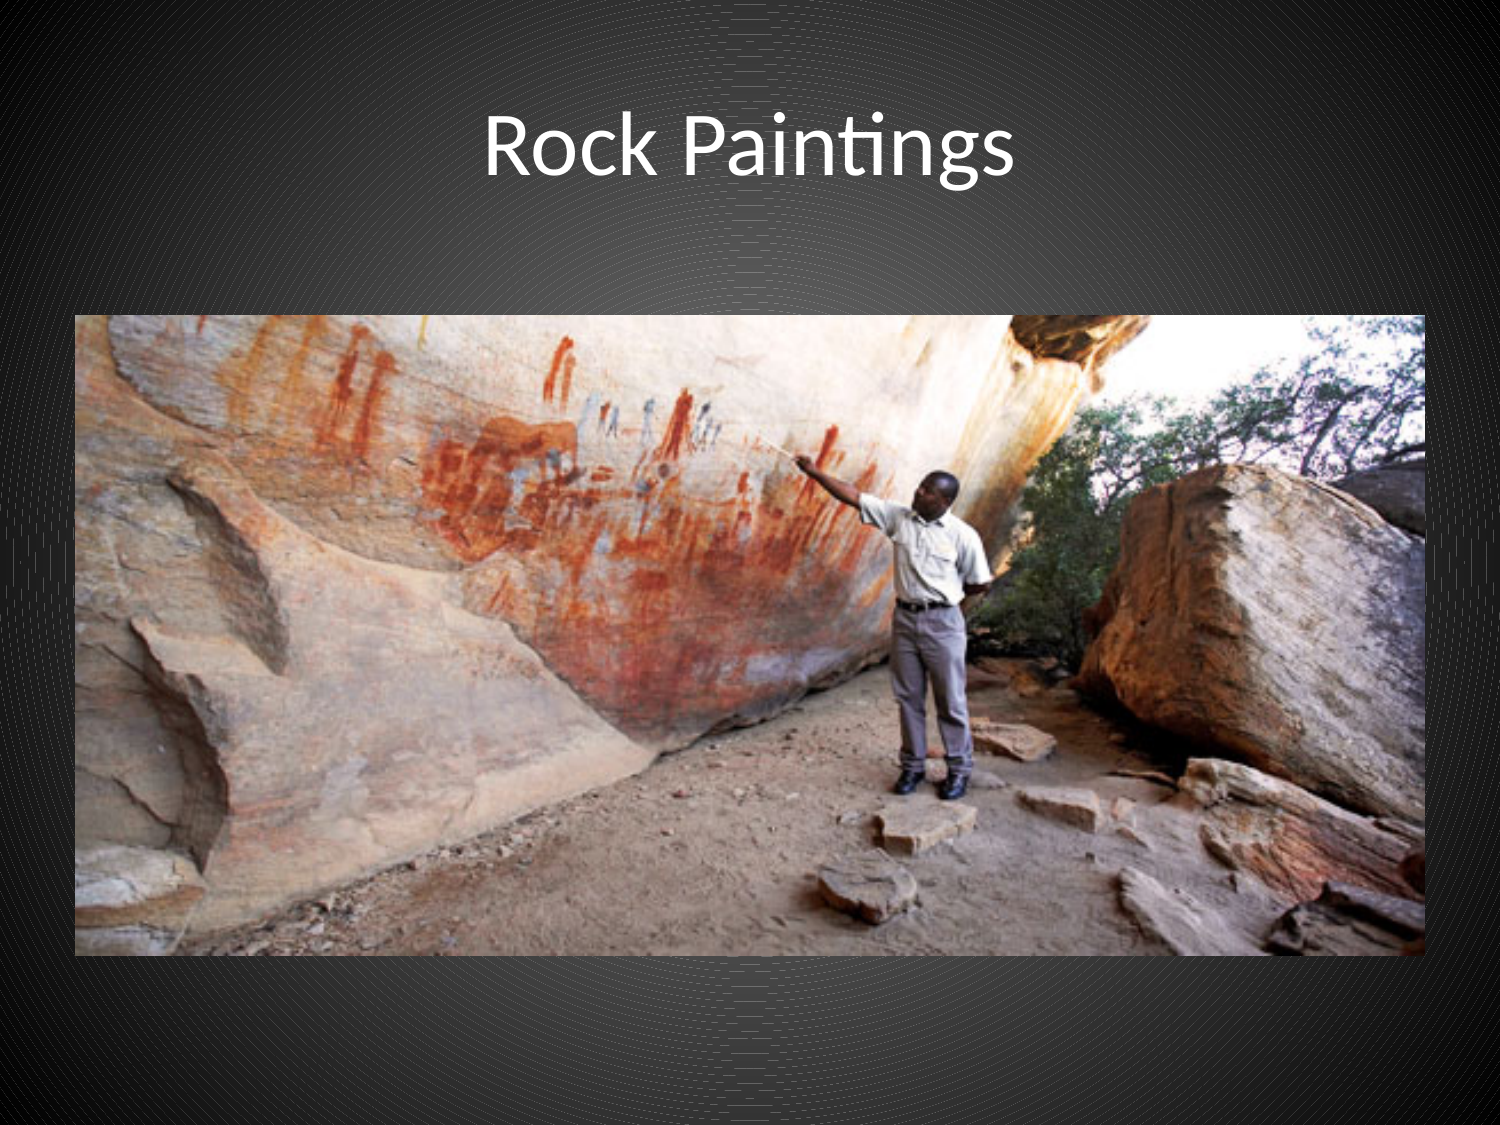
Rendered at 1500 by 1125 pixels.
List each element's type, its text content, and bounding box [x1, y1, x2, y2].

picture [74, 314, 1426, 957]
title Rock Paintings [75, 45, 1425, 233]
